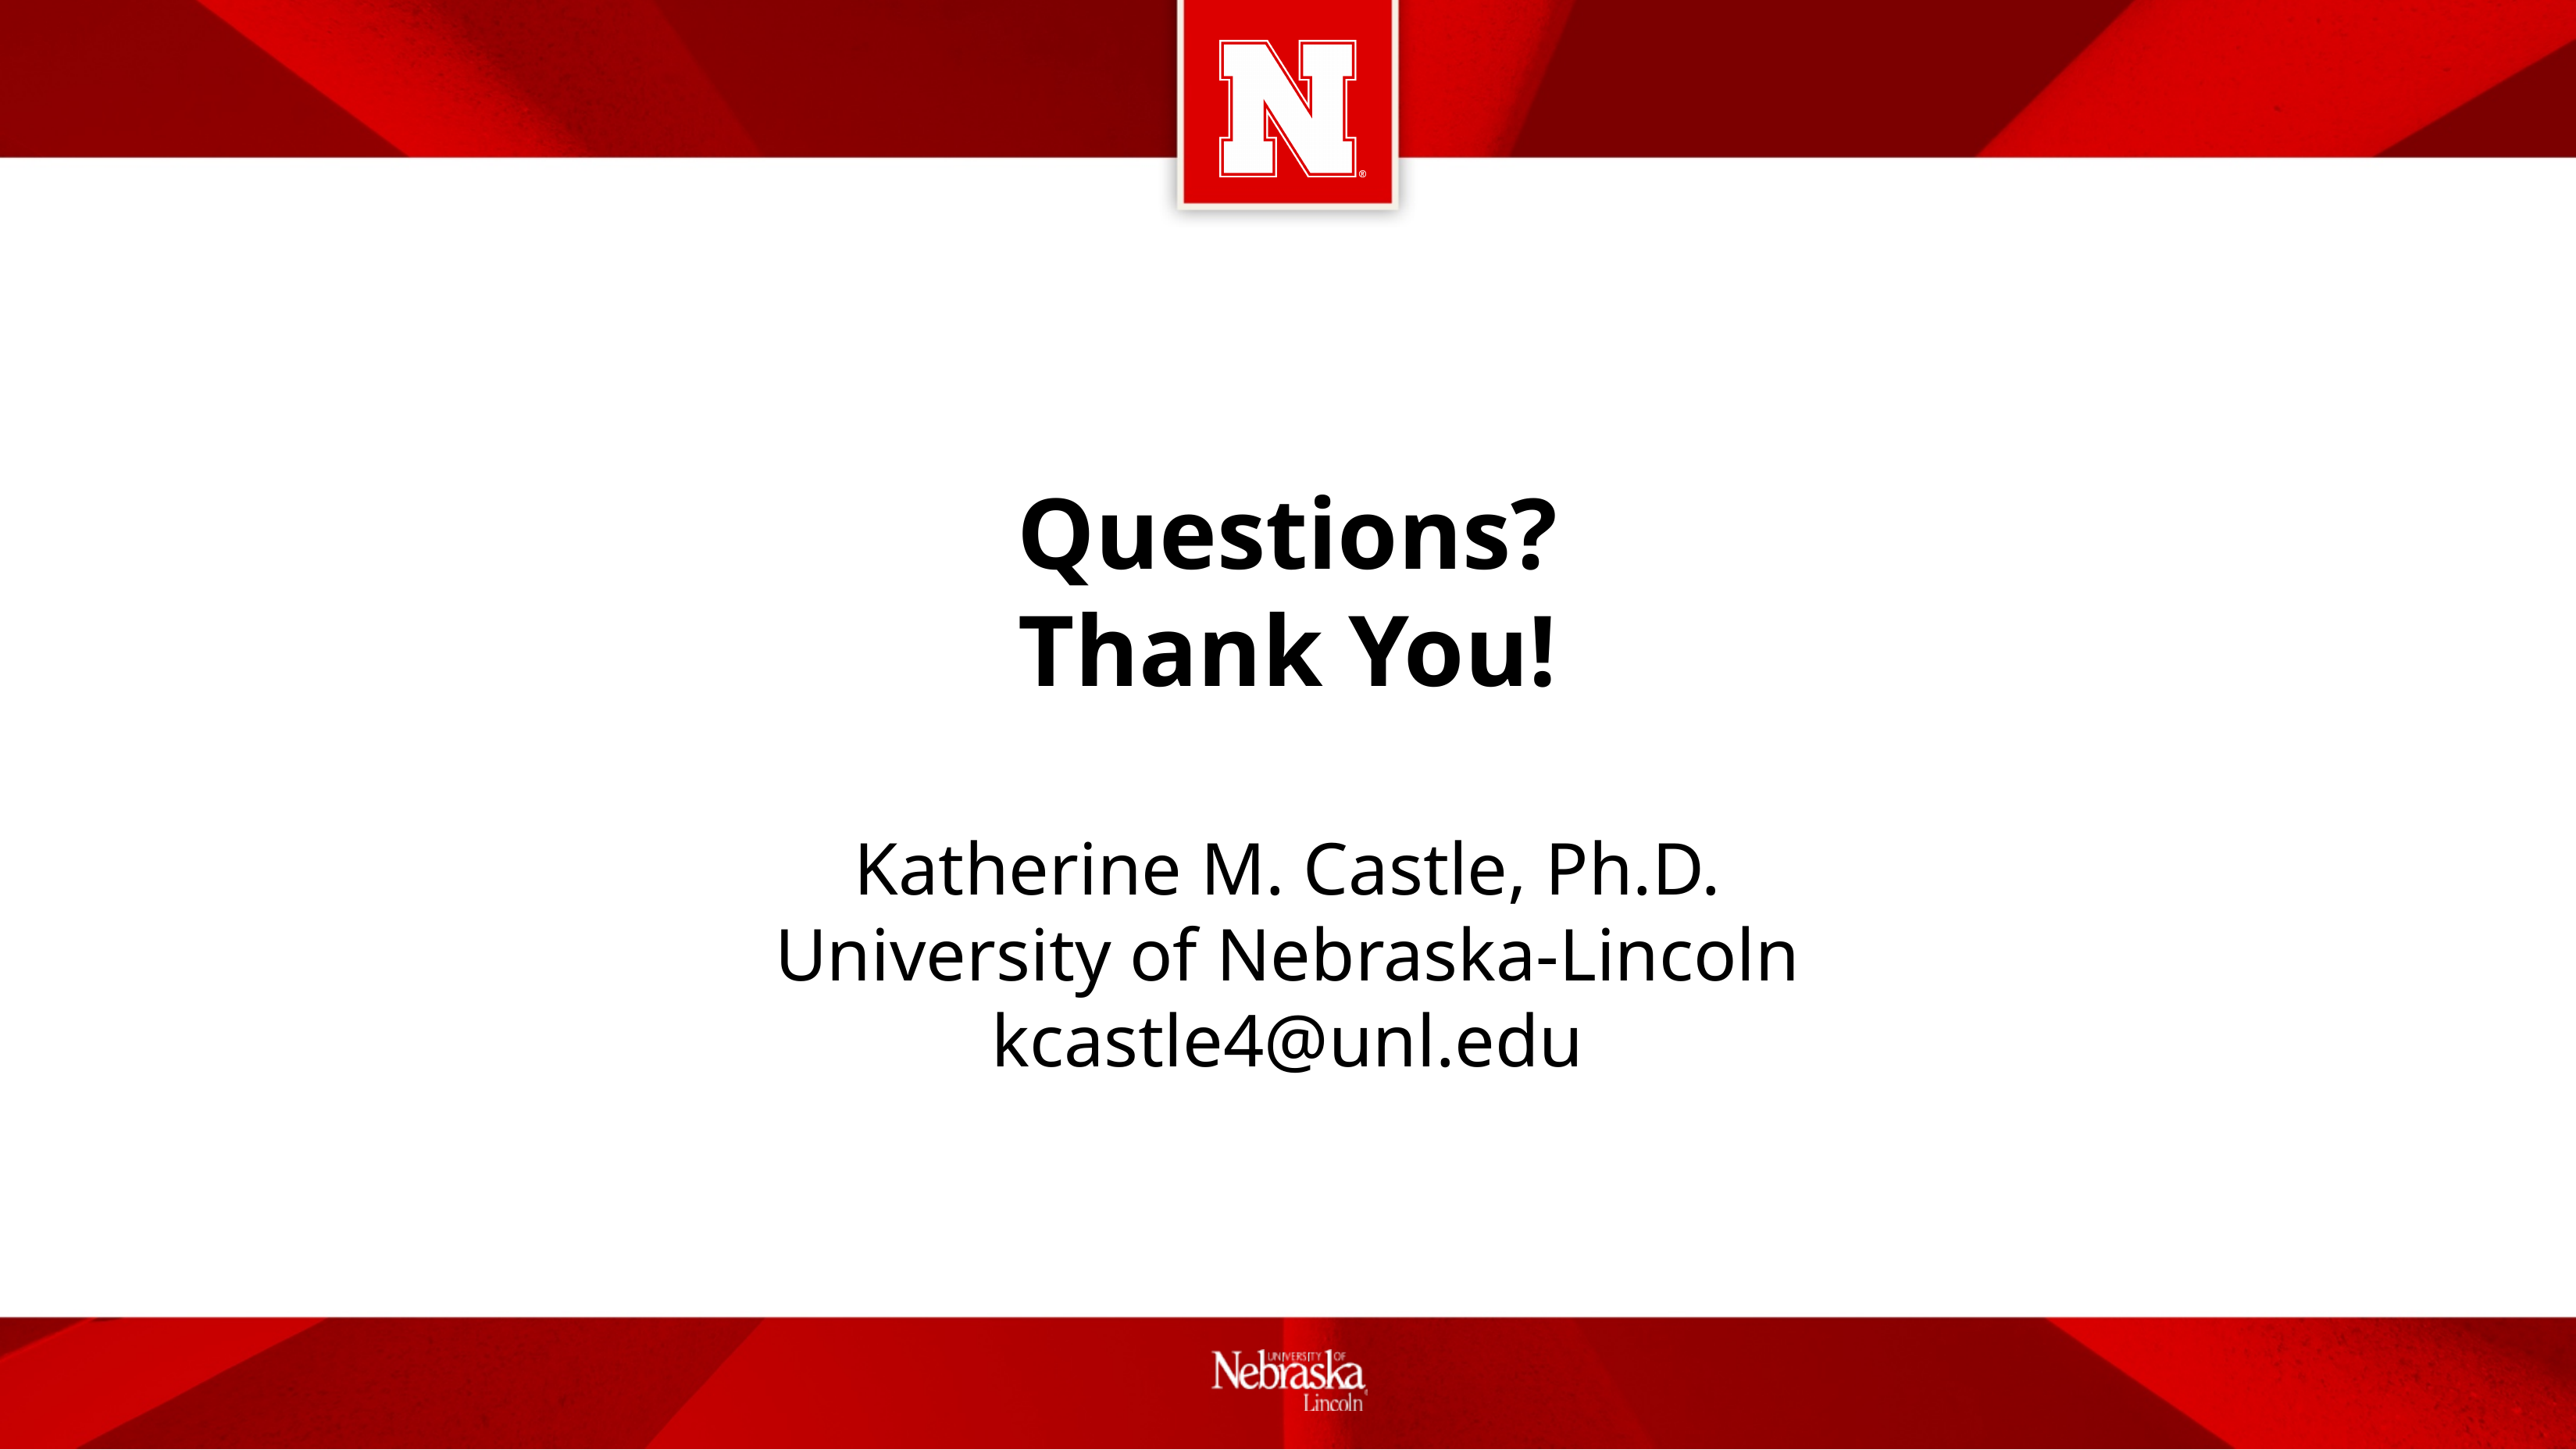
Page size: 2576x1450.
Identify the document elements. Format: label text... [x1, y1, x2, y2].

list Questions? Thank You! Katherine M. Castle, Ph.D. University of Nebraska-Lincoln kcastle4@unl.edu [291, 348, 2284, 1174]
picture [0, 0, 2576, 1449]
